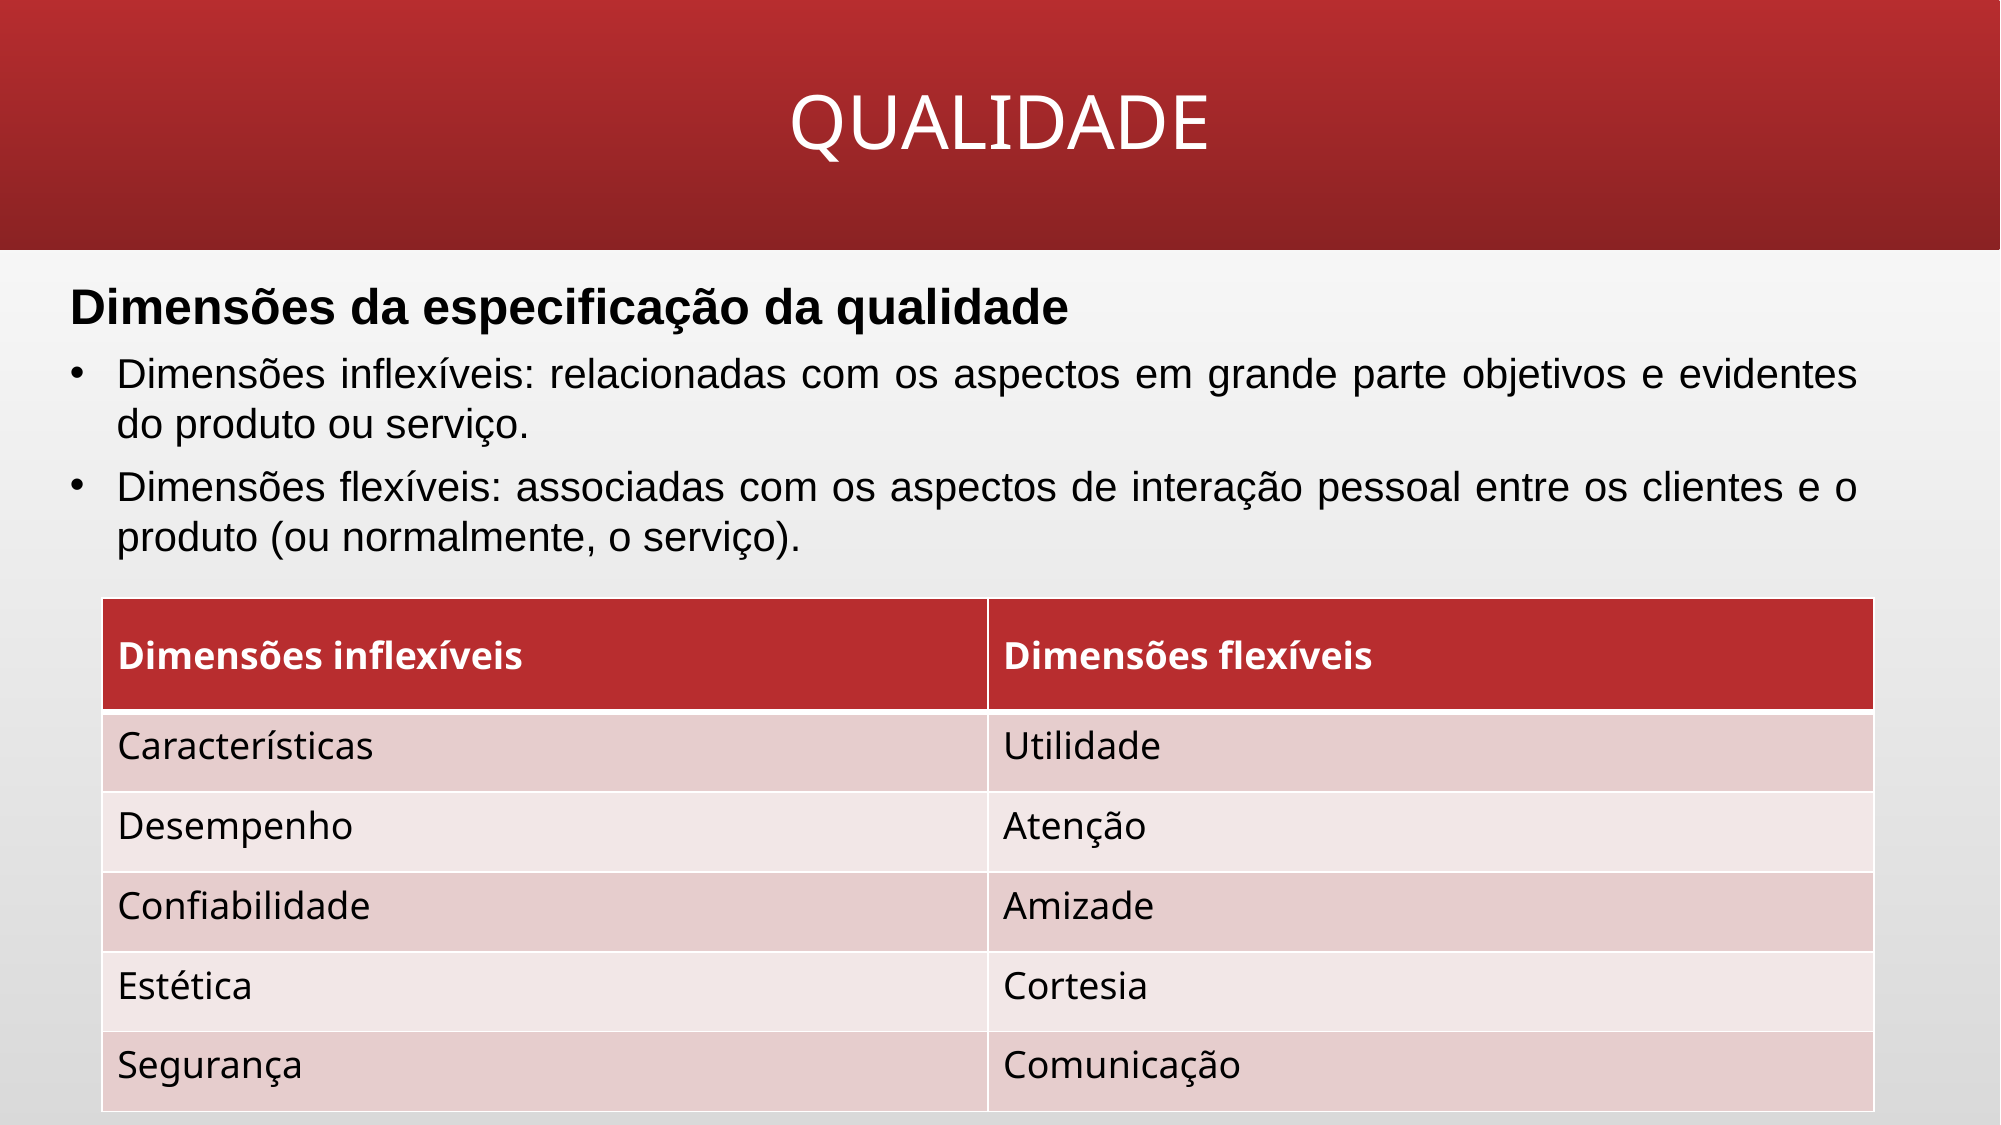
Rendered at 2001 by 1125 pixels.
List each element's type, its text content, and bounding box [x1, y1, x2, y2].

title QUALIDADE [174, 16, 1825, 234]
table_header Dimensões flexíveis [989, 599, 1873, 709]
table_cell Comunicação [989, 1032, 1873, 1111]
text_box Dimensões da especificação da qualidade Dimensões inflexíveis: relacionadas com os aspectos em grande parte objetivos e evidentes do produto ou serviço. Dimensões flexíveis: associadas com os aspectos de interação pessoal entre os clientes e o produto (ou normalmente, o serviço). [55, 267, 1875, 567]
table_cell Desempenho [103, 793, 987, 871]
table_cell Estética [103, 953, 987, 1031]
table_cell Atenção [989, 793, 1873, 871]
table_cell Amizade [989, 873, 1873, 951]
table_cell Características [103, 715, 987, 791]
table_cell Segurança [103, 1032, 987, 1111]
table_cell Confiabilidade [103, 873, 987, 951]
table_cell Cortesia [989, 953, 1873, 1031]
table_header Dimensões inflexíveis [103, 599, 987, 709]
table_cell Utilidade [989, 715, 1873, 791]
